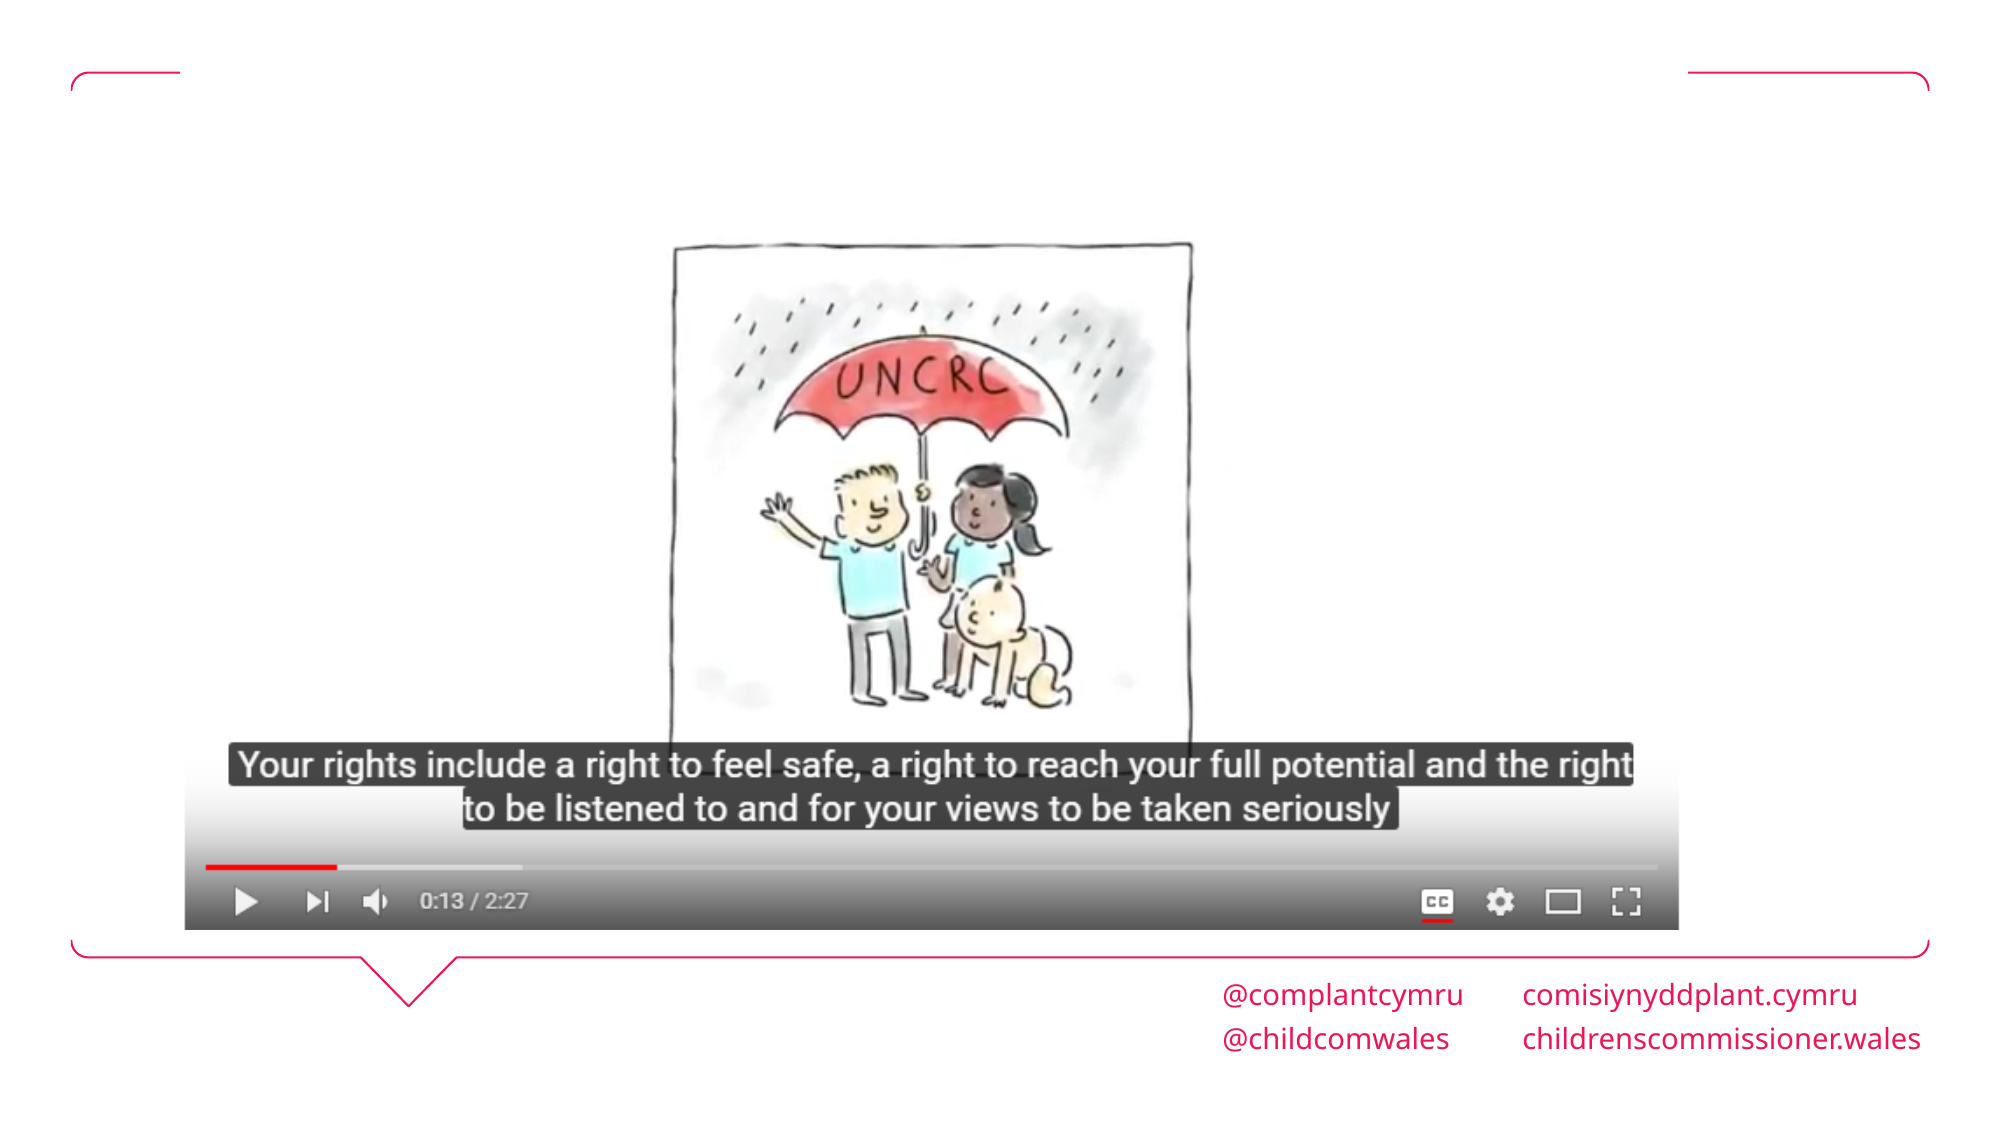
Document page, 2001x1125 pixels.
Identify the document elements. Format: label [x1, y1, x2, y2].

picture [179, 65, 1688, 930]
